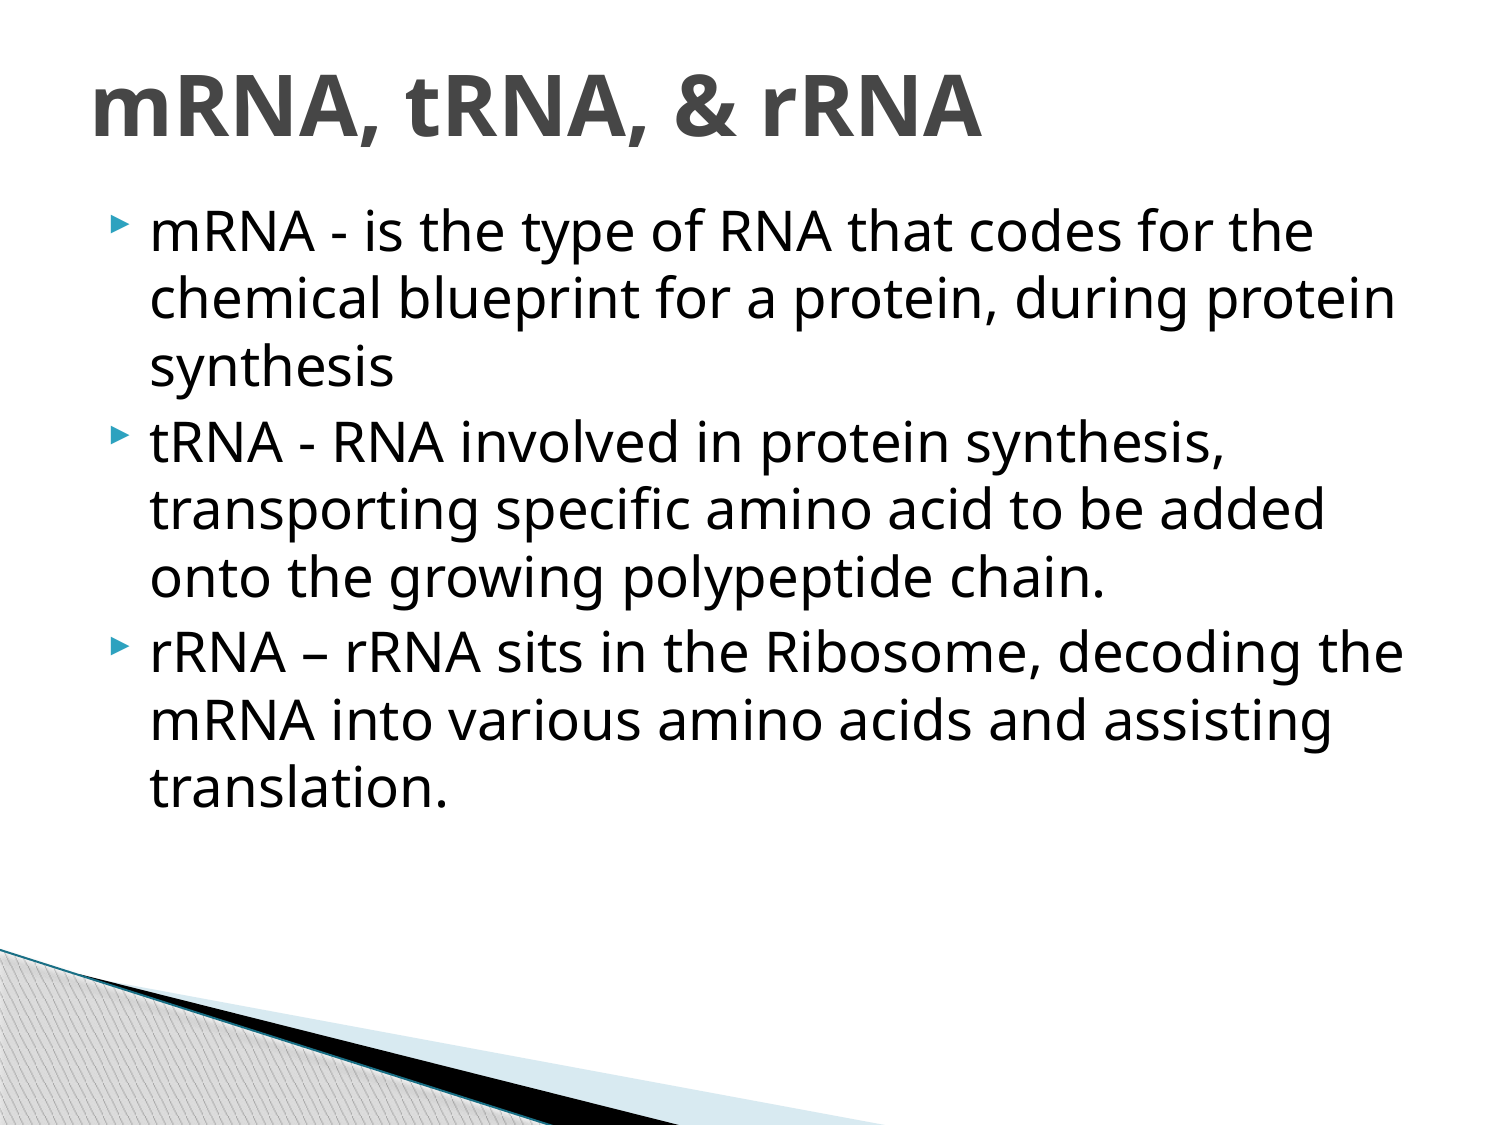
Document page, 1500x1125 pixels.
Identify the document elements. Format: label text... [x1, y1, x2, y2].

title mRNA, tRNA, & rRNA [75, 24, 1413, 180]
list mRNA - is the type of RNA that codes for the chemical blueprint for a protein, during protein synthesis tRNA - RNA involved in protein synthesis, transporting specific amino acid to be added onto the growing polypeptide chain. rRNA – rRNA sits in the Ribosome, decoding the mRNA into various amino acids and assisting translation. [75, 187, 1463, 1005]
